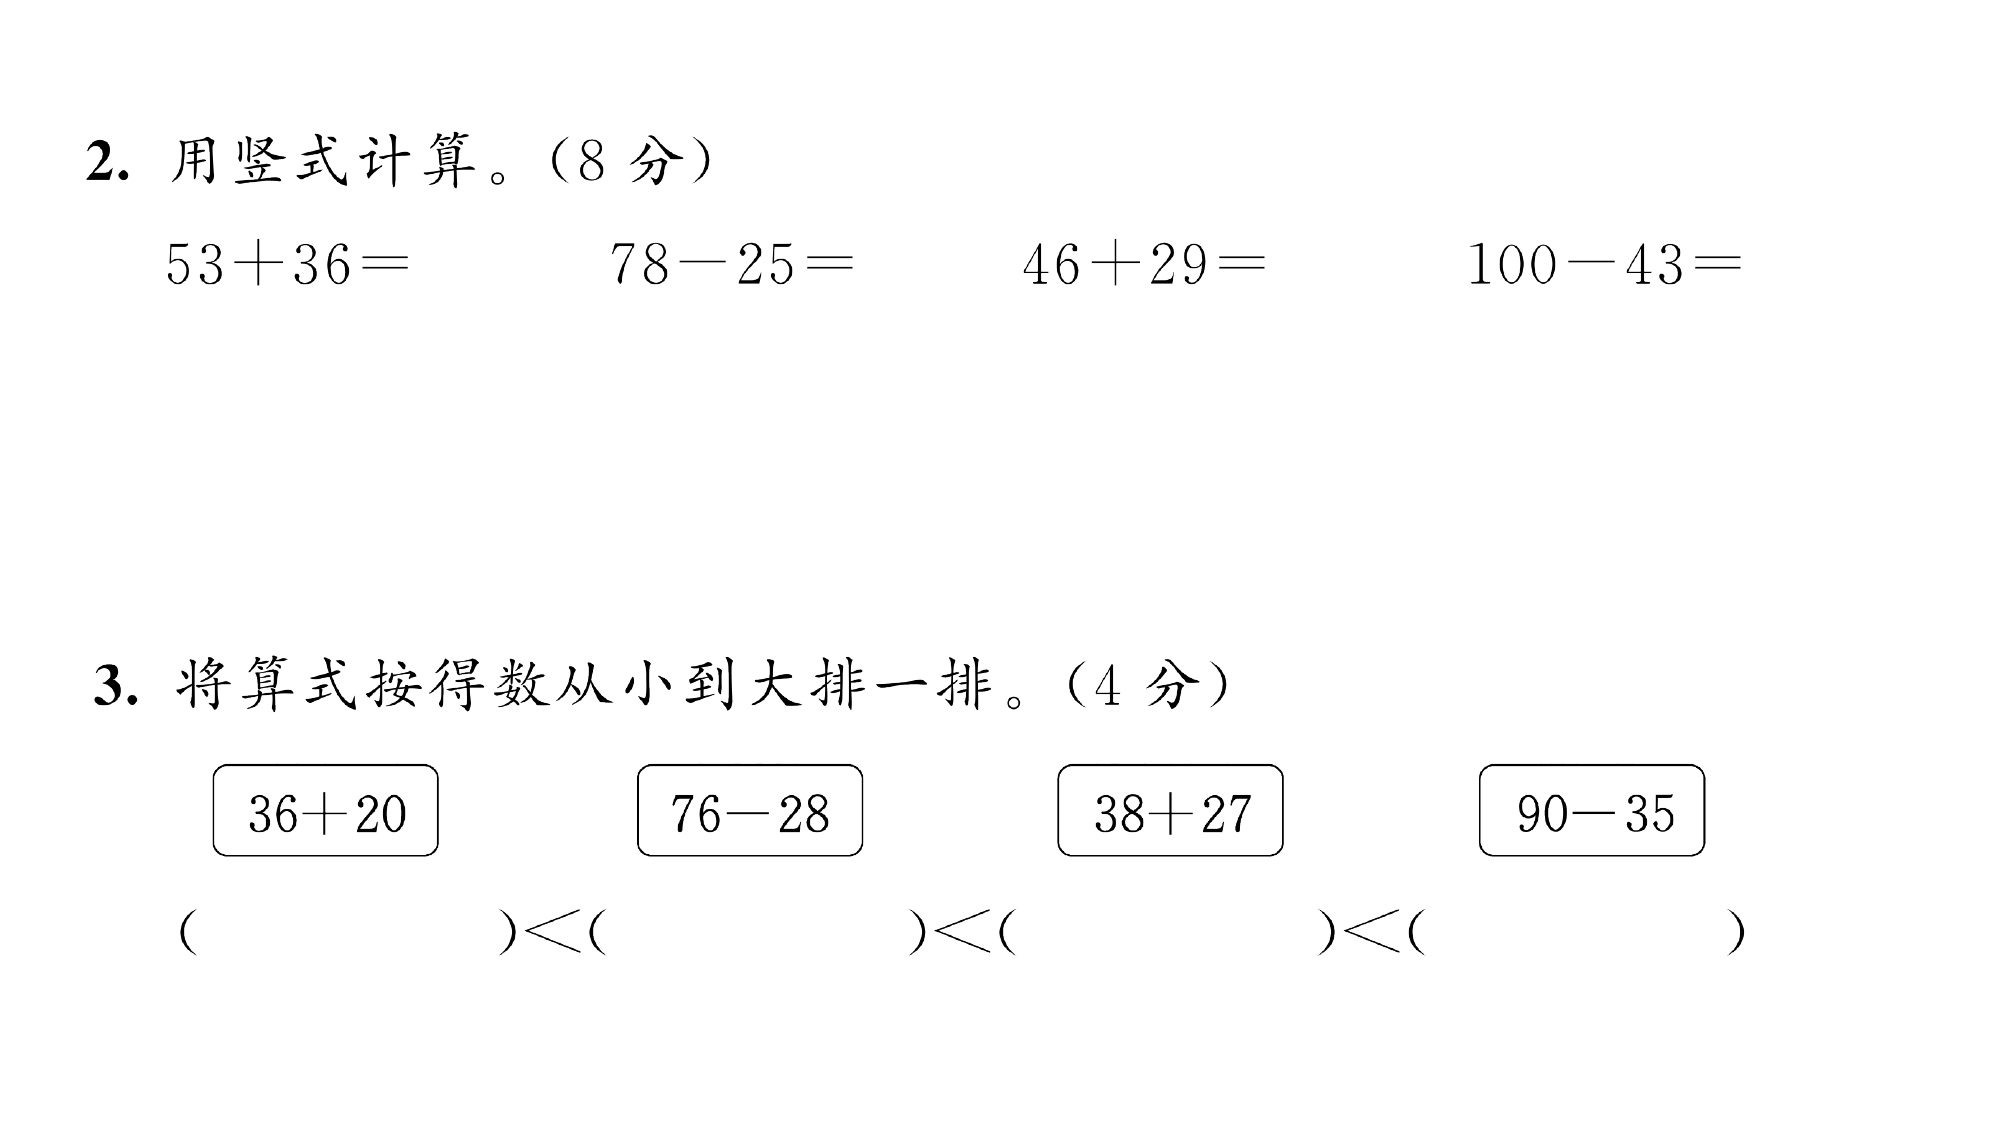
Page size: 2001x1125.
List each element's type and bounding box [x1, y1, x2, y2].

picture [90, 621, 1981, 986]
picture [82, 106, 1973, 597]
